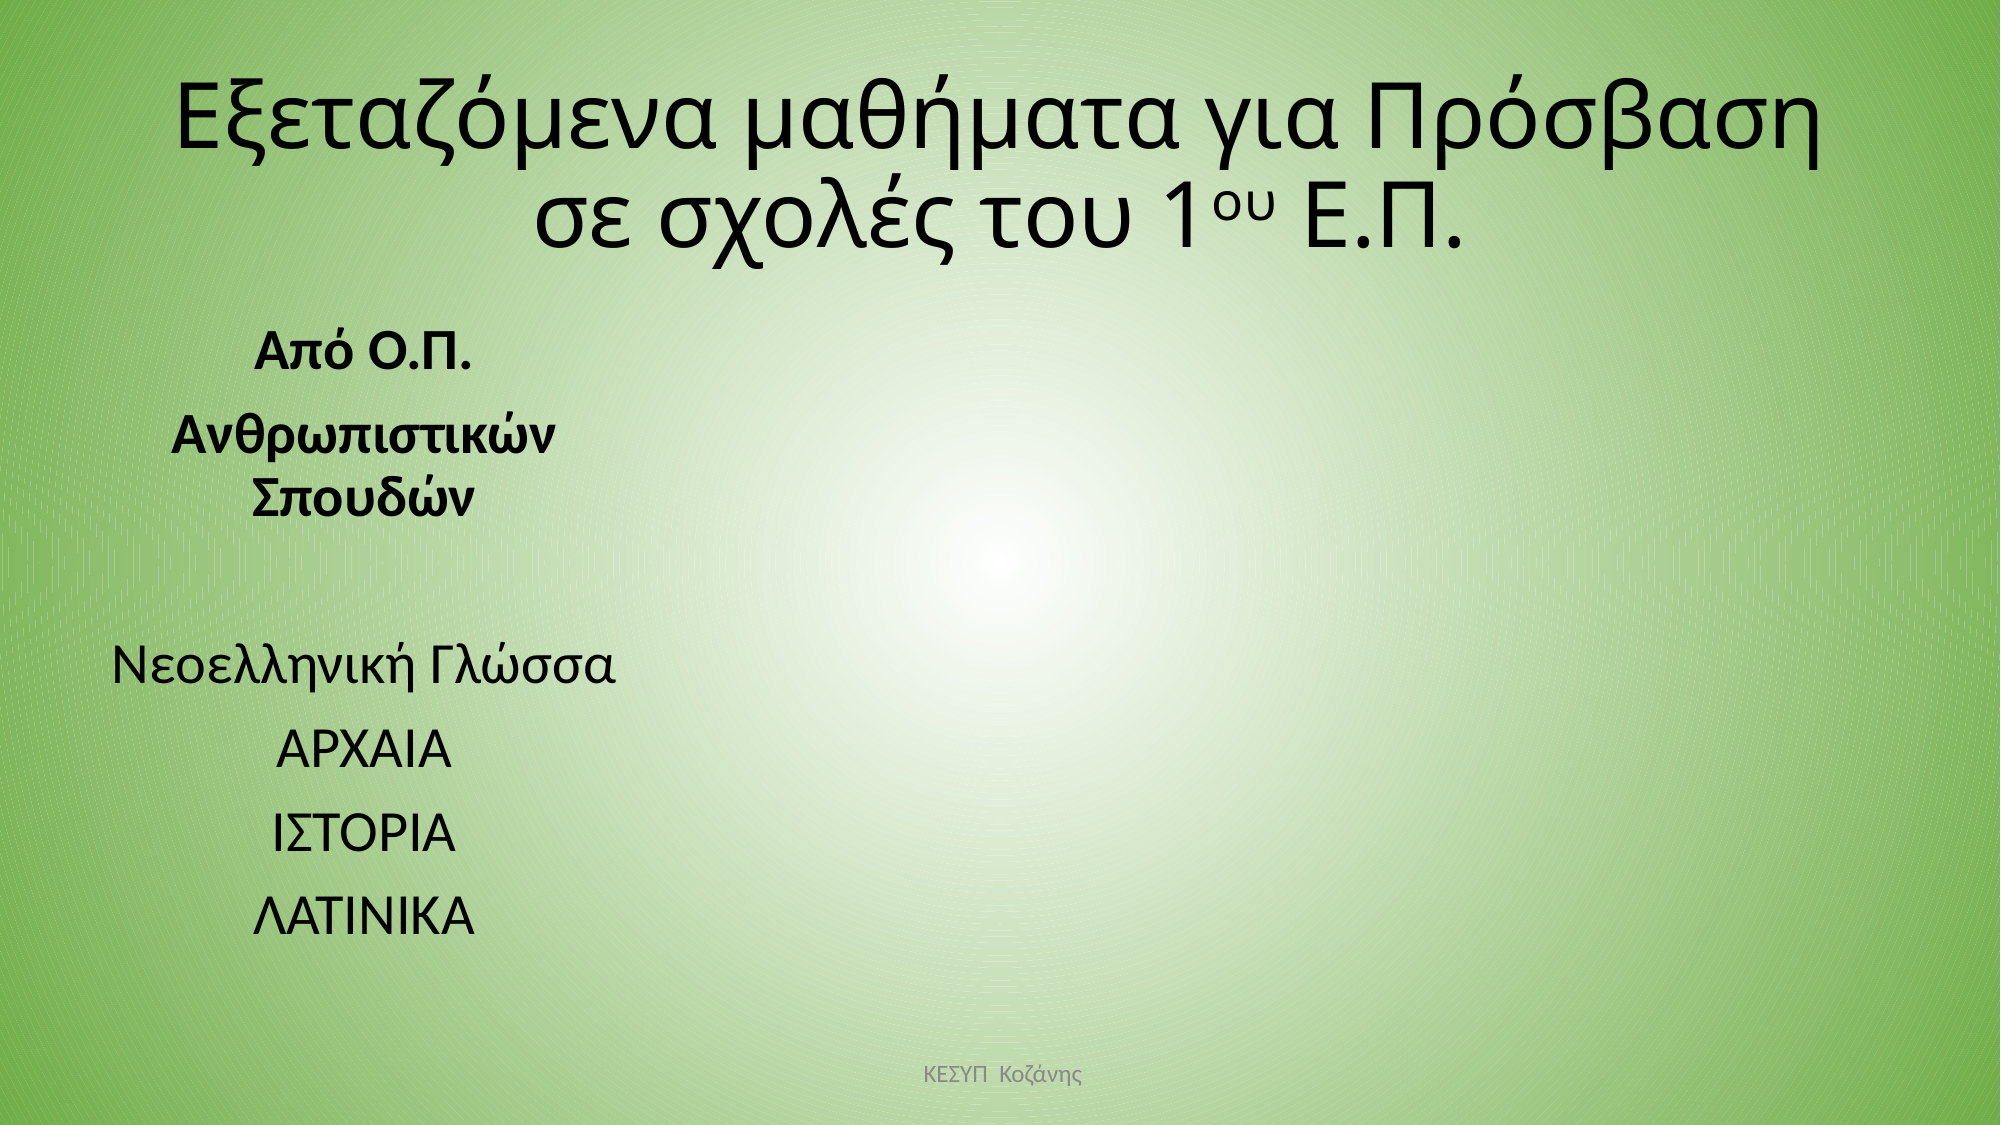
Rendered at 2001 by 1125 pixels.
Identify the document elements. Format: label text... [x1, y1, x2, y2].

list Από Ο.Π. Ανθρωπιστικών Σπουδών Νεοελληνική Γλώσσα ΑΡΧΑΙΑ ΙΣΤΟΡΙΑ ΛΑΤΙΝΙΚΑ [53, 311, 676, 959]
text_box ΚΕΣΥΠ Κοζάνης [662, 1042, 1338, 1103]
title Εξεταζόμενα μαθήματα για Πρόσβαση σε σχολές του 1ου Ε.Π. [137, 59, 1863, 278]
